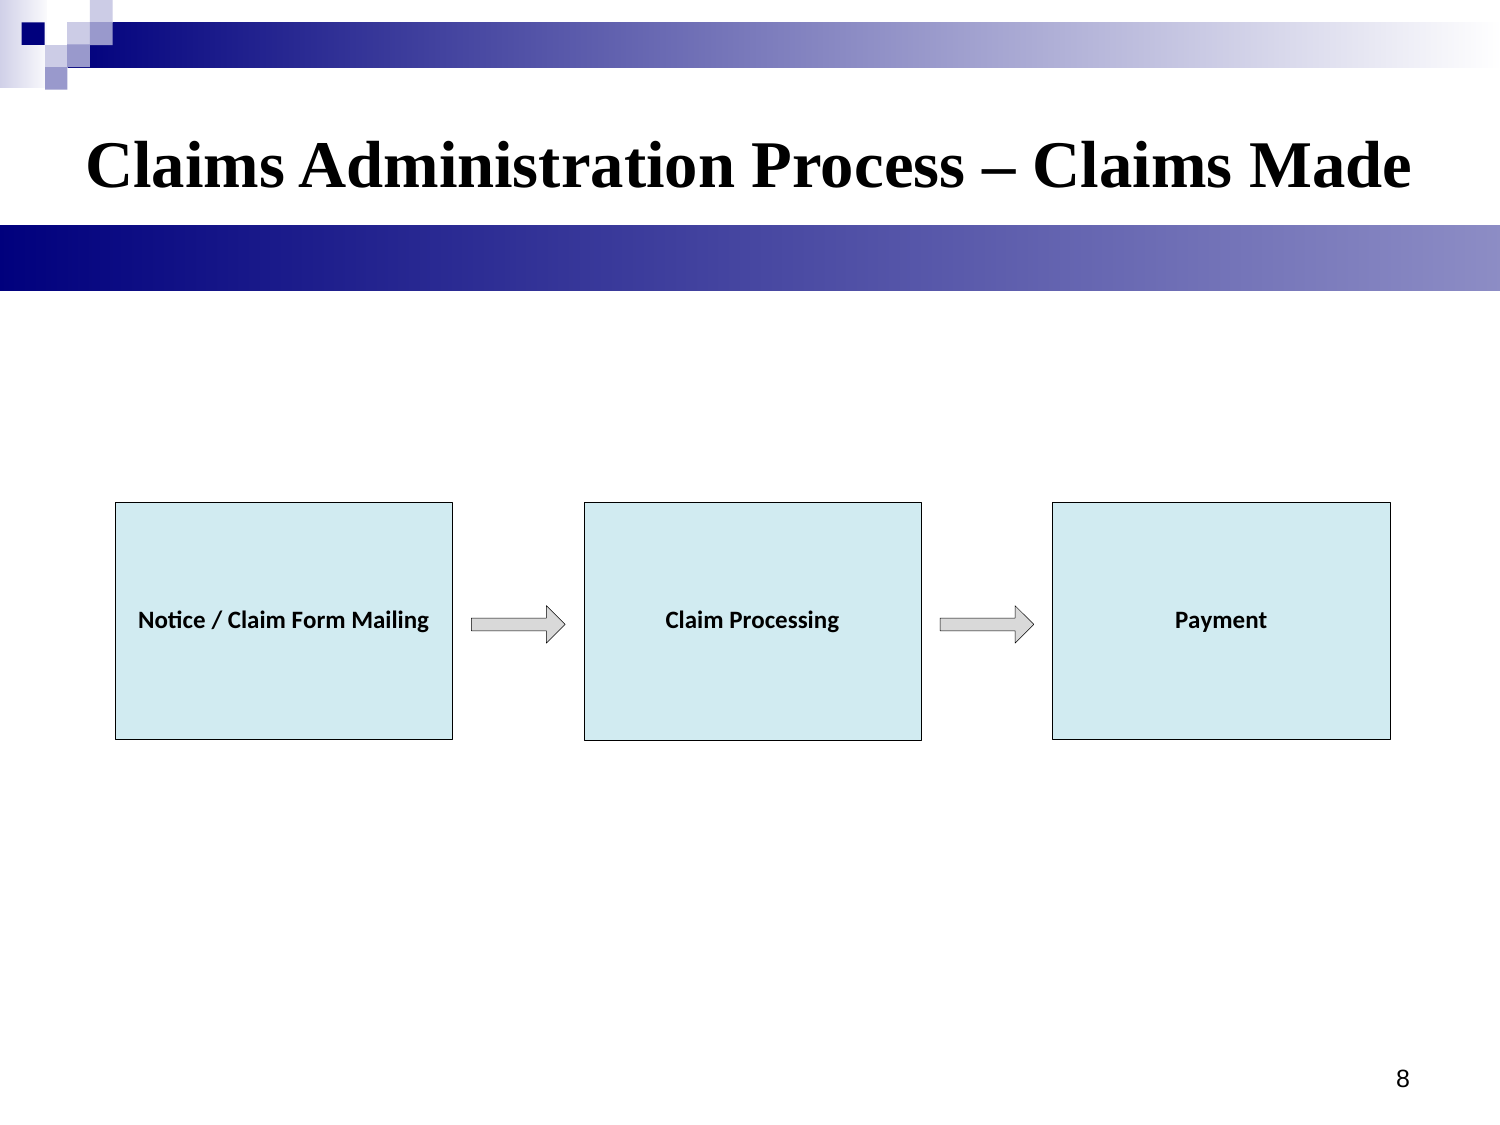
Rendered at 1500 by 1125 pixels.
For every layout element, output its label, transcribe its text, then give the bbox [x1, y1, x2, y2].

title Claims Administration Process – Claims Made [0, 124, 1500, 210]
slide_number 8 [1074, 1024, 1426, 1101]
text_box [0, 224, 1500, 291]
picture [112, 499, 1393, 743]
